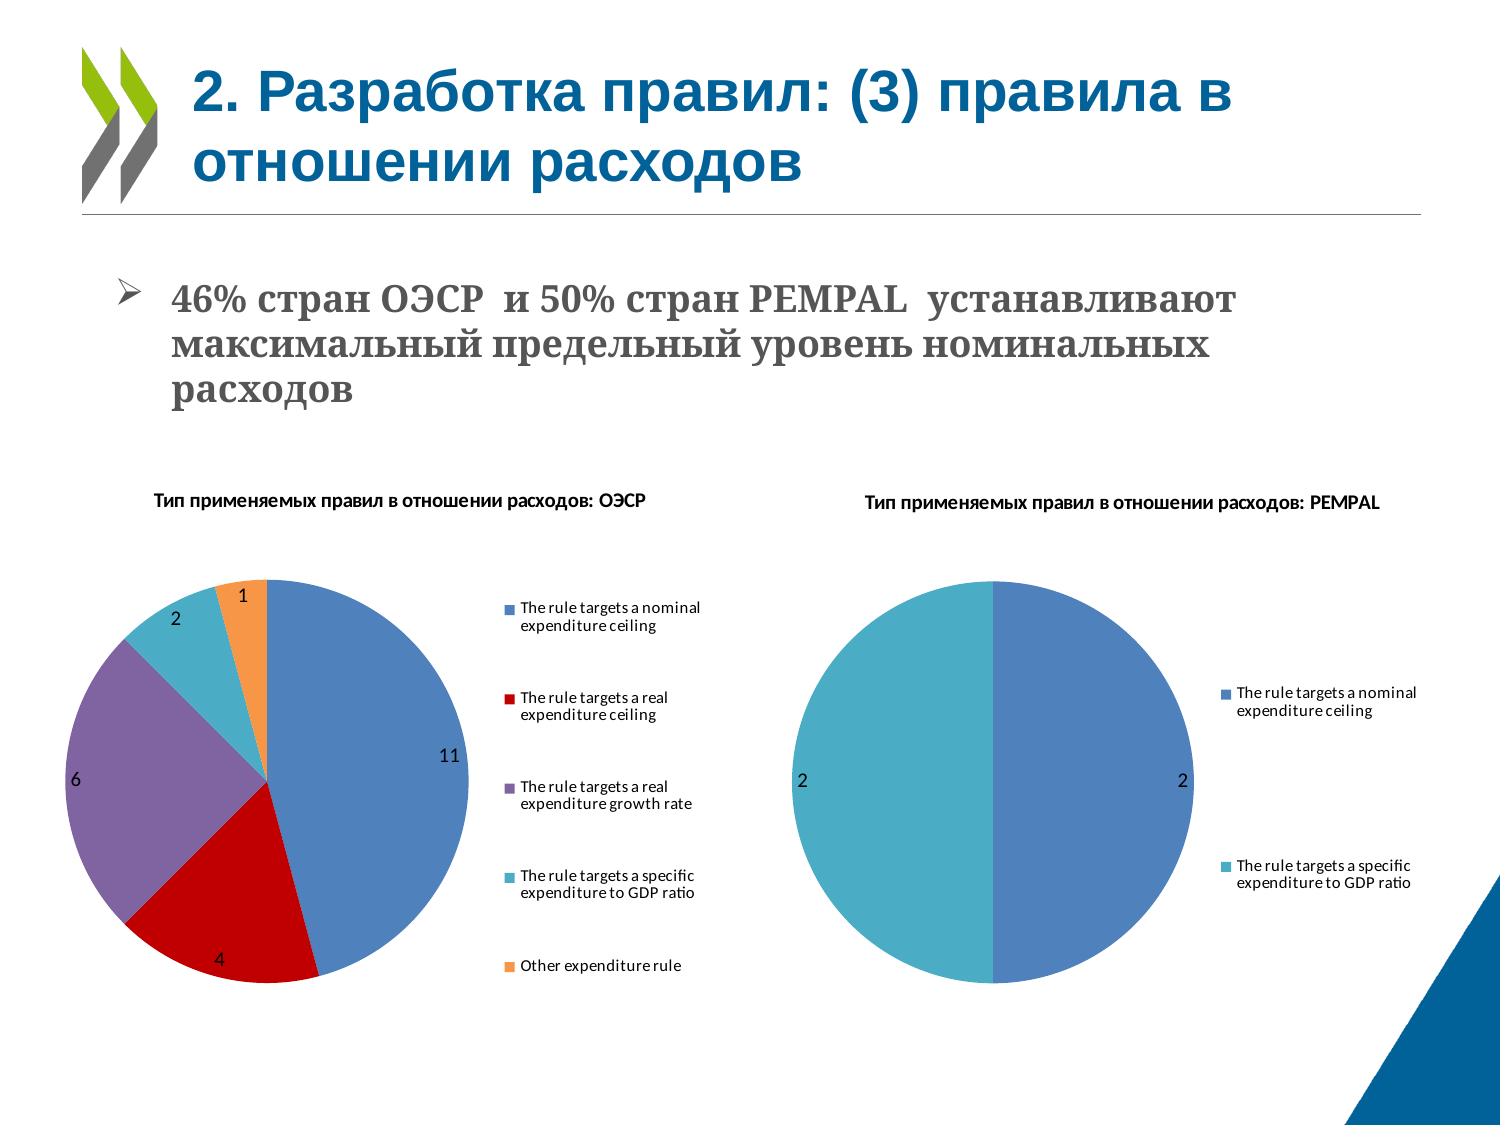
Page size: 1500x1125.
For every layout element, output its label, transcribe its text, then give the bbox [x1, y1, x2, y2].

chart [773, 467, 1471, 1036]
title 2. Разработка правил: (3) правила в отношении расходов [177, 38, 1365, 207]
chart [41, 465, 759, 1036]
text_box 46% стран ОЭСР и 50% стран PEMPAL устанавливают максимальный предельный уровень номинальных расходов [100, 267, 1400, 417]
picture [1344, 874, 1500, 1125]
